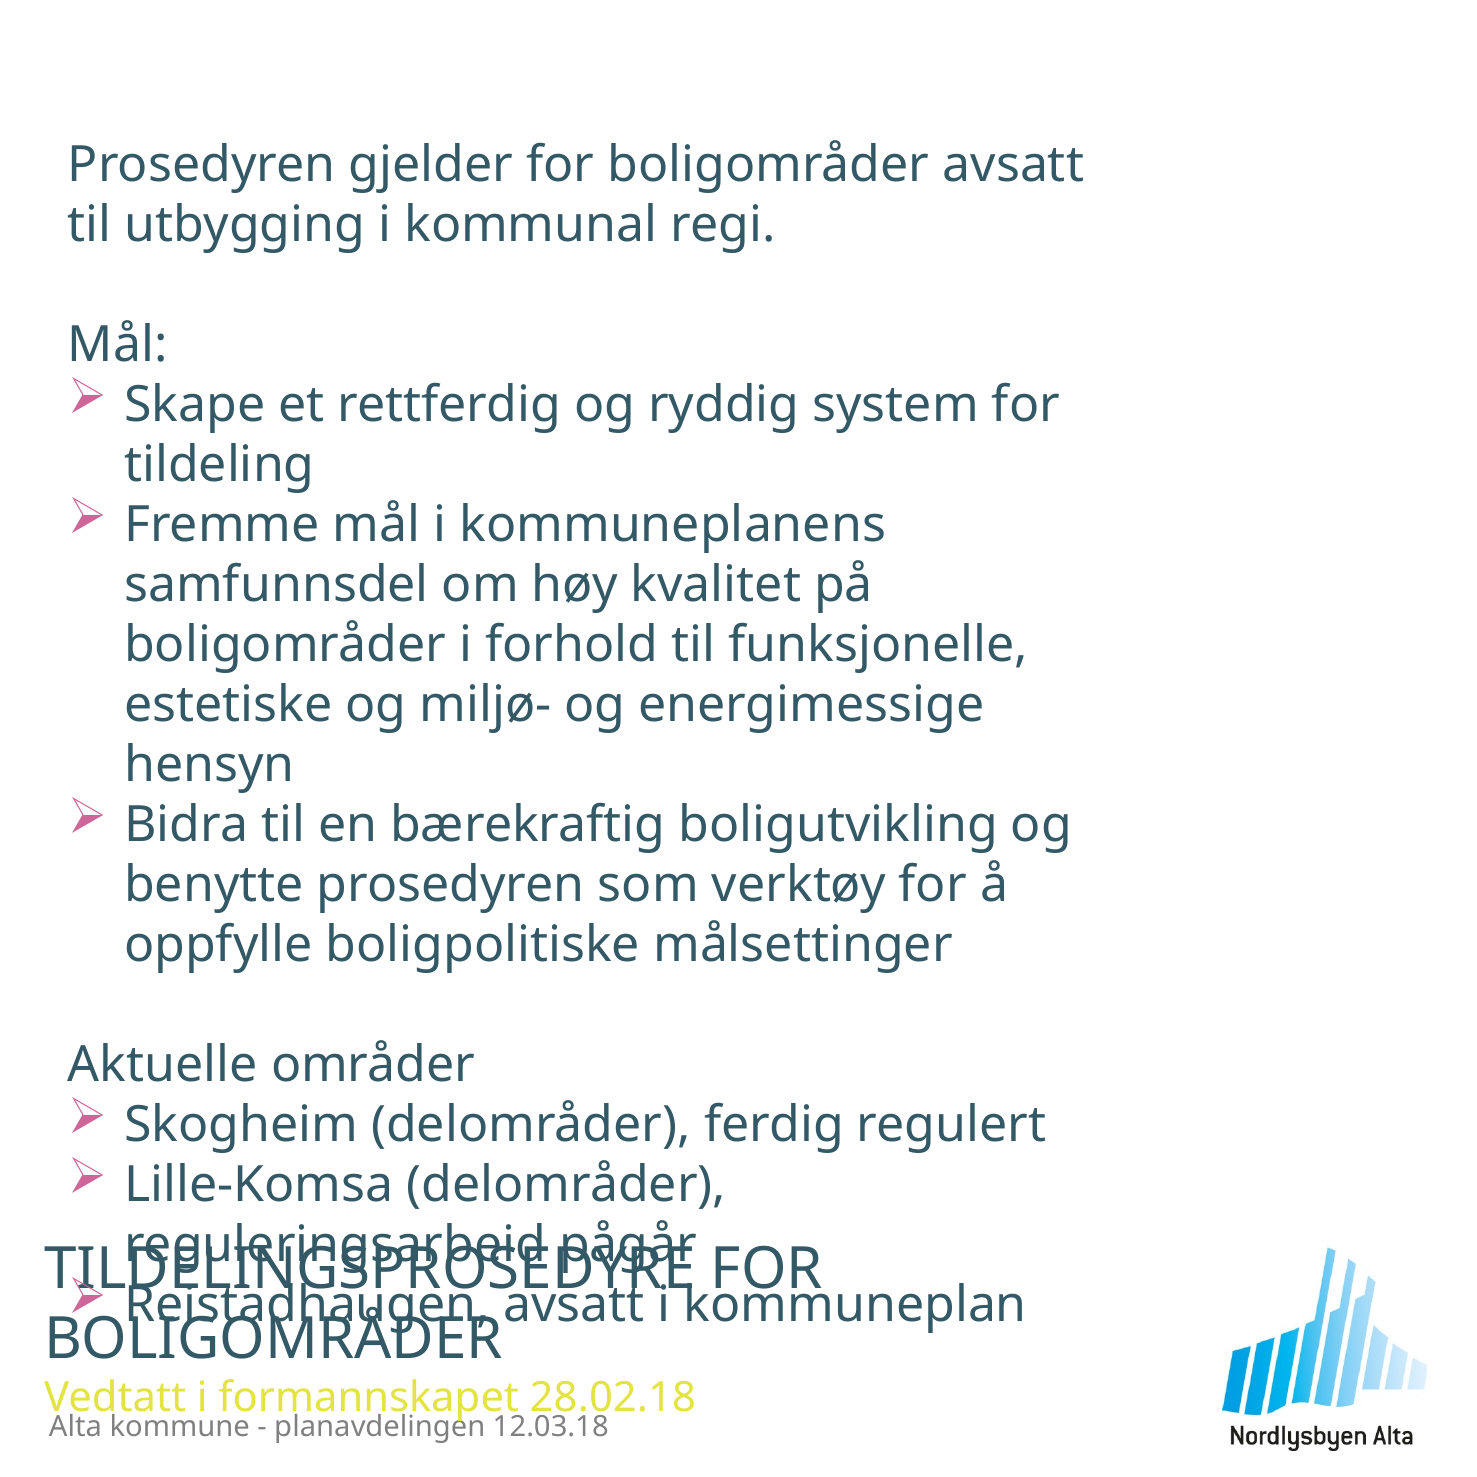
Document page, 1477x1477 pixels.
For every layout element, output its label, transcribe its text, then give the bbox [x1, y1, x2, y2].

text_box Prosedyren gjelder for boligområder avsatt til utbygging i kommunal regi. Mål: Skape et rettferdig og ryddig system for tildeling Fremme mål i kommuneplanens samfunnsdel om høy kvalitet på boligområder i forhold til funksjonelle, estetiske og miljø- og energimessige hensyn Bidra til en bærekraftig boligutvikling og benytte prosedyren som verktøy for å oppfylle boligpolitiske målsettinger Aktuelle områder Skogheim (delområder), ferdig regulert Lille-Komsa (delområder), reguleringsarbeid pågår Reistadhaugen, avsatt i kommuneplan [53, 123, 1140, 1339]
text_box TILDELINGSPROSEDYRE FOR BOLIGOMRÅDER Vedtatt i formannskapet 28.02.18 [29, 1222, 1152, 1477]
picture [1222, 1245, 1427, 1451]
